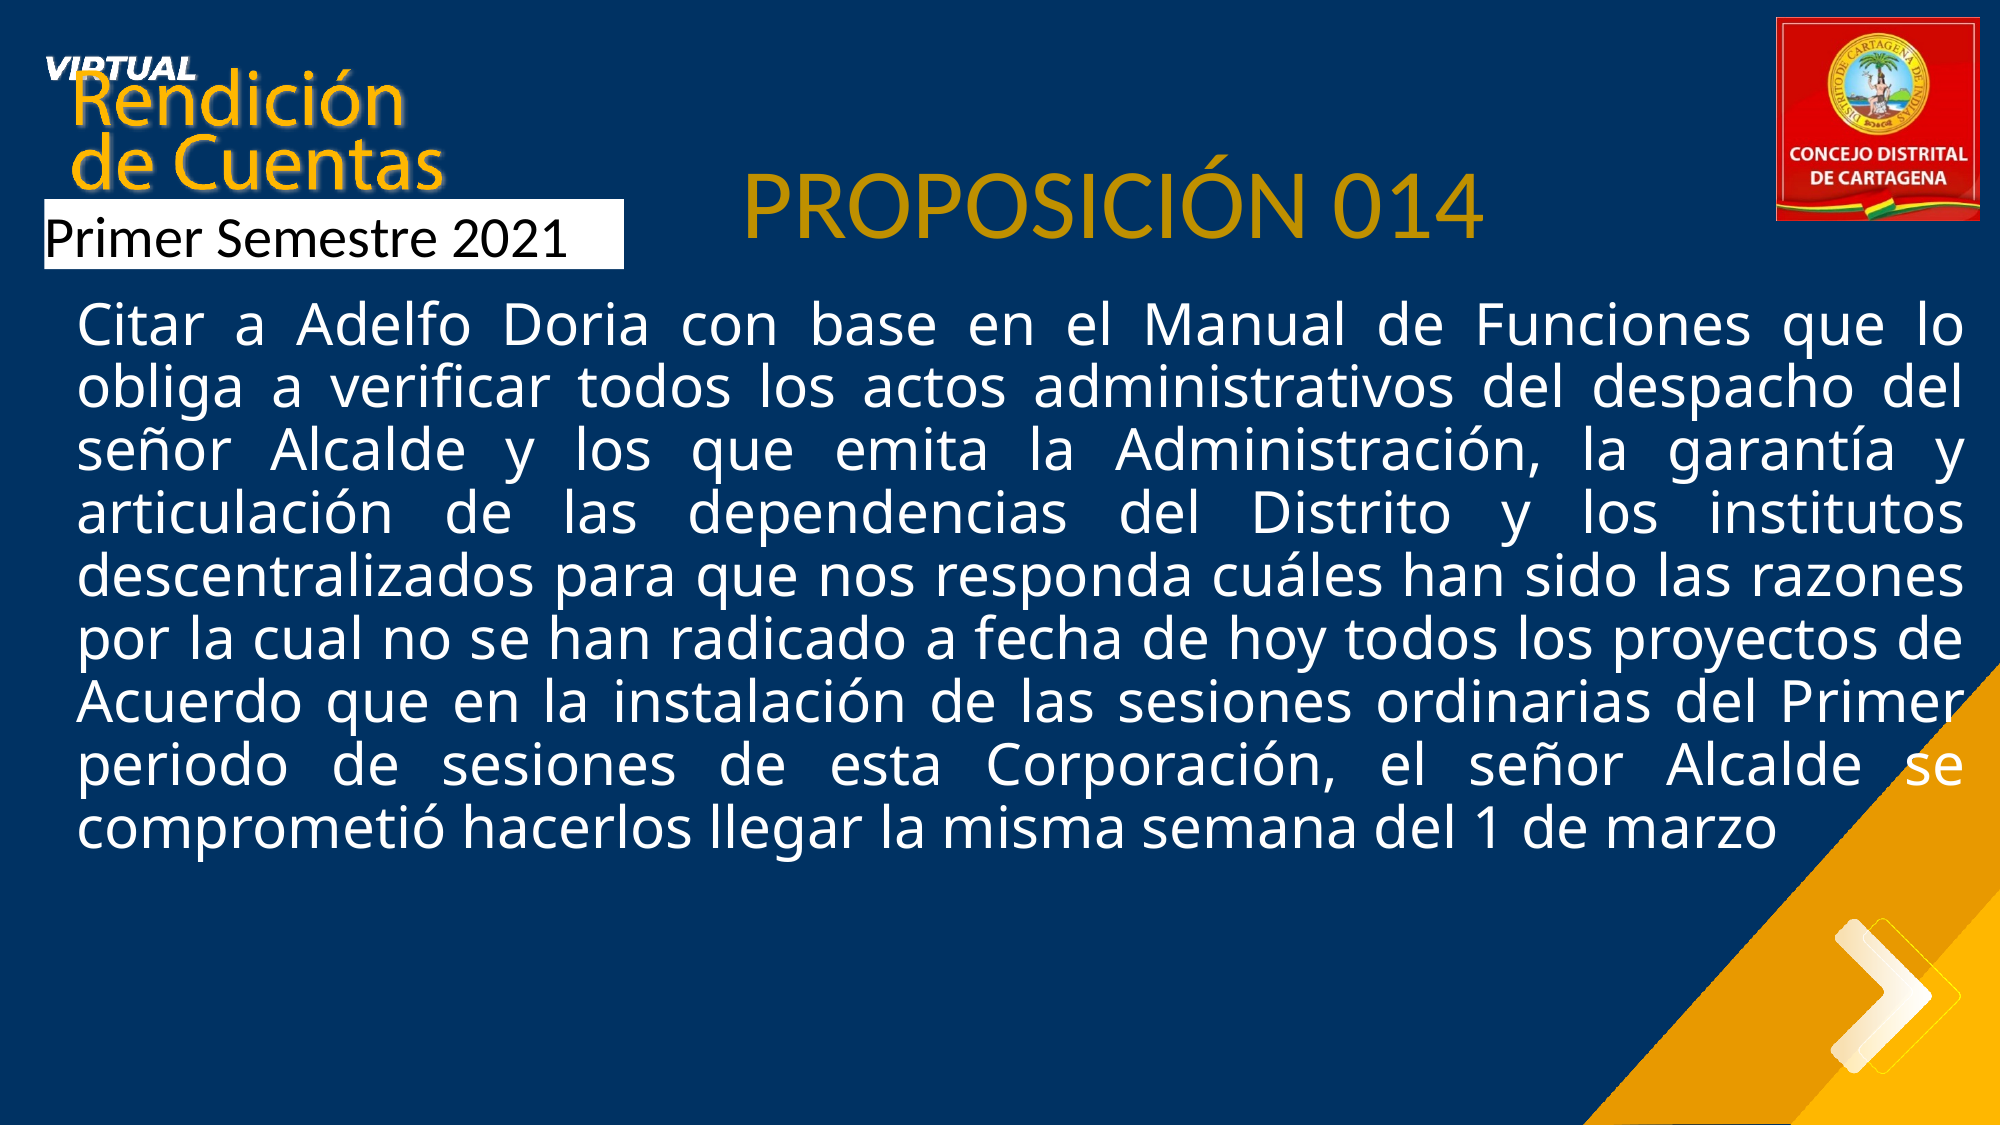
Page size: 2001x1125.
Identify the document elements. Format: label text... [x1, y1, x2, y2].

text_box PROPOSICIÓN 014 [504, 131, 1723, 266]
list Citar a Adelfo Doria con base en el Manual de Funciones que lo obliga a verificar todos los actos administrativos del despacho del señor Alcalde y los que emita la Administración, la garantía y articulación de las dependencias del Distrito y los institutos descentralizados para que nos responda cuáles han sido las razones por la cual no se han radicado a fecha de hoy todos los proyectos de Acuerdo que en la instalación de las sesiones ordinarias del Primer periodo de sesiones de esta Corporación, el señor Alcalde se comprometió hacerlos llegar la misma semana del 1 de marzo [61, 287, 1981, 928]
text_box [27, 647, 1948, 1125]
text_box Primer Semestre 2021 [44, 199, 624, 270]
picture [0, 0, 2000, 1125]
text_box [429, 511, 1649, 647]
